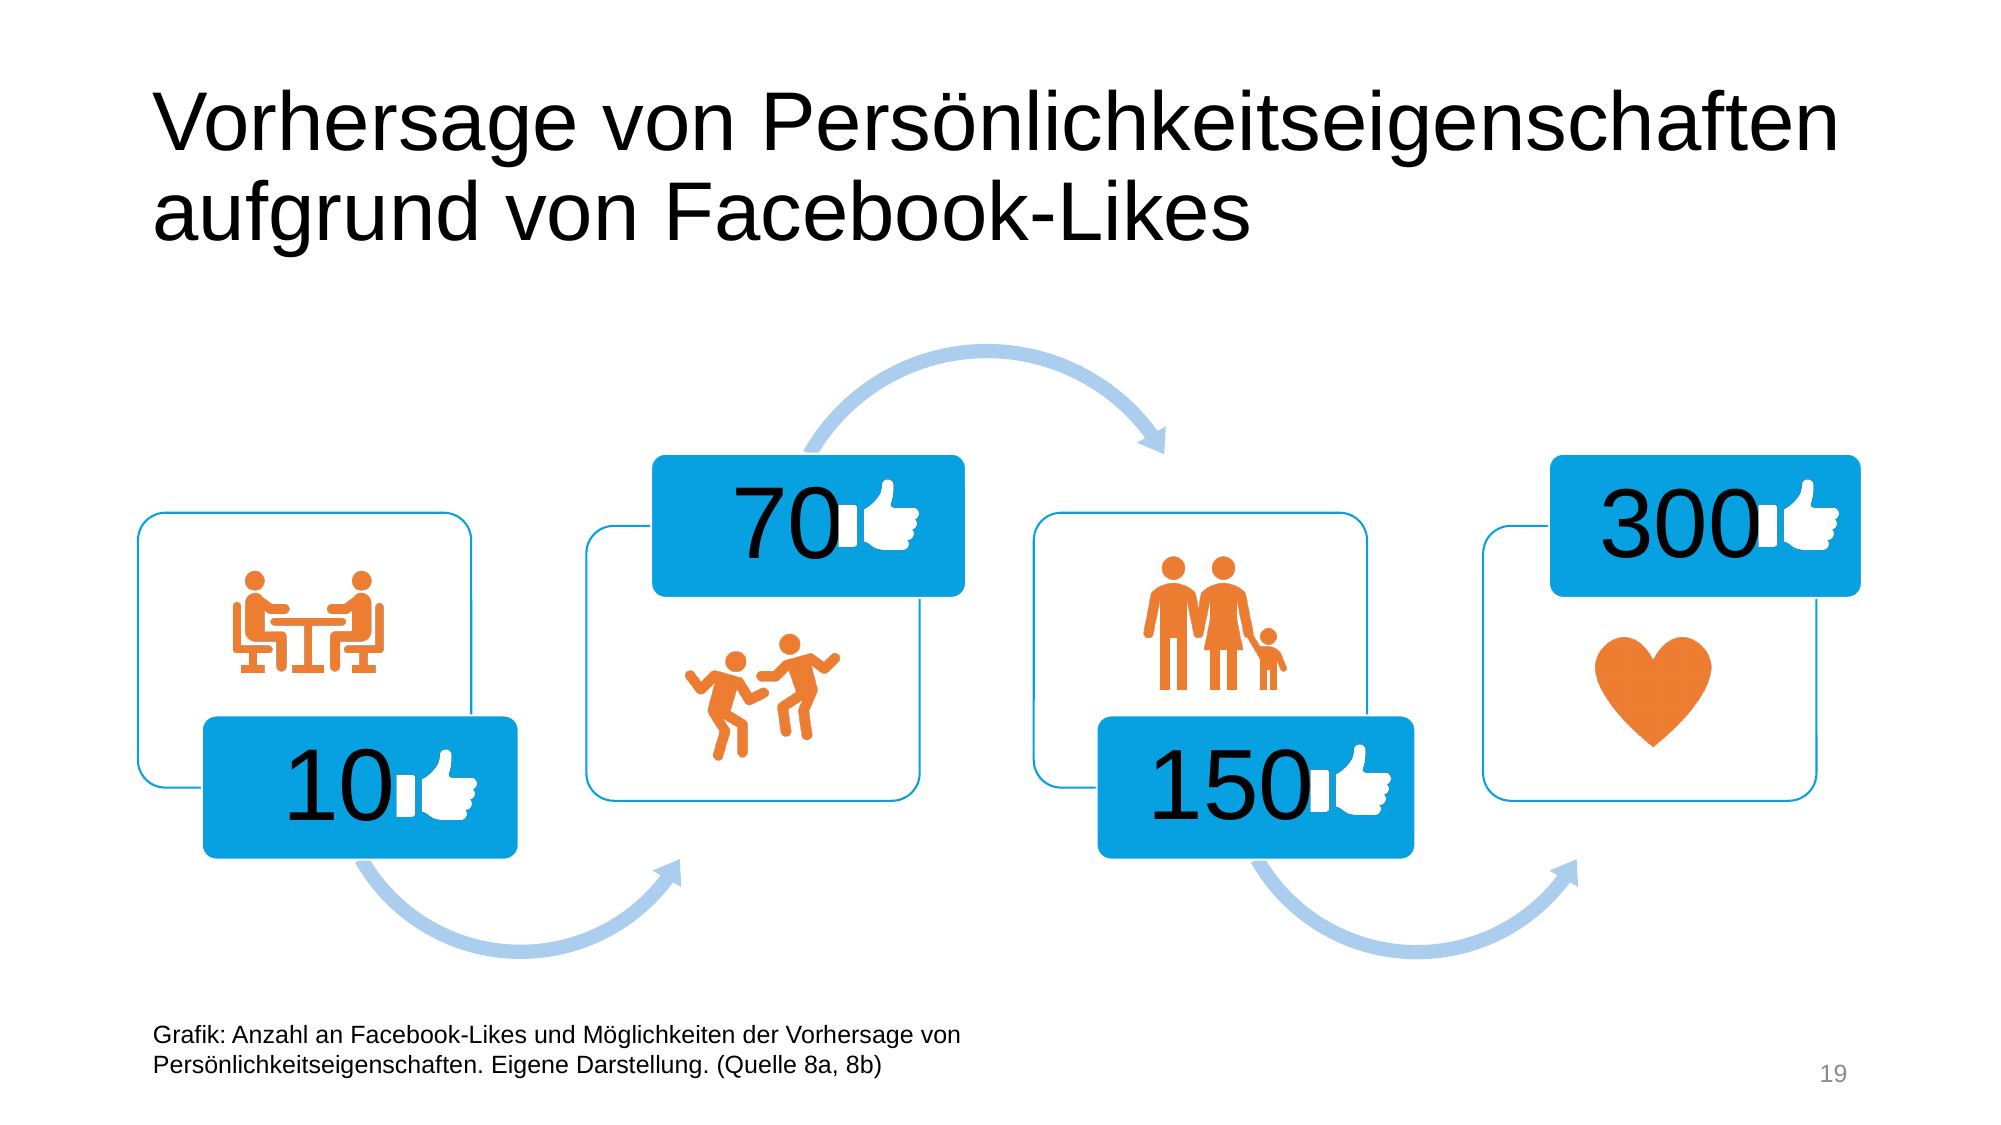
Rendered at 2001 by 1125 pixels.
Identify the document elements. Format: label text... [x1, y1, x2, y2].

picture [830, 494, 857, 551]
picture [422, 750, 476, 819]
picture [1750, 497, 1777, 549]
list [137, 299, 1863, 1014]
text_box Grafik: Anzahl an Facebook-Likes und Möglichkeiten der Vorhersage von Persönlichkeitseigenschaften. Eigene Darstellung. (Quelle 8a, 8b) [138, 1014, 1075, 1087]
picture [1135, 543, 1295, 703]
picture [1302, 759, 1308, 810]
picture [1571, 610, 1735, 774]
picture [1336, 745, 1390, 814]
slide_number 19 [1412, 1042, 1863, 1103]
picture [679, 614, 846, 780]
picture [1784, 480, 1838, 549]
picture [864, 480, 918, 549]
picture [397, 775, 415, 816]
picture [213, 526, 403, 716]
title Vorhersage von Persönlichkeitseigenschaften aufgrund von Facebook-Likes [137, 59, 1863, 278]
picture [1311, 770, 1329, 811]
